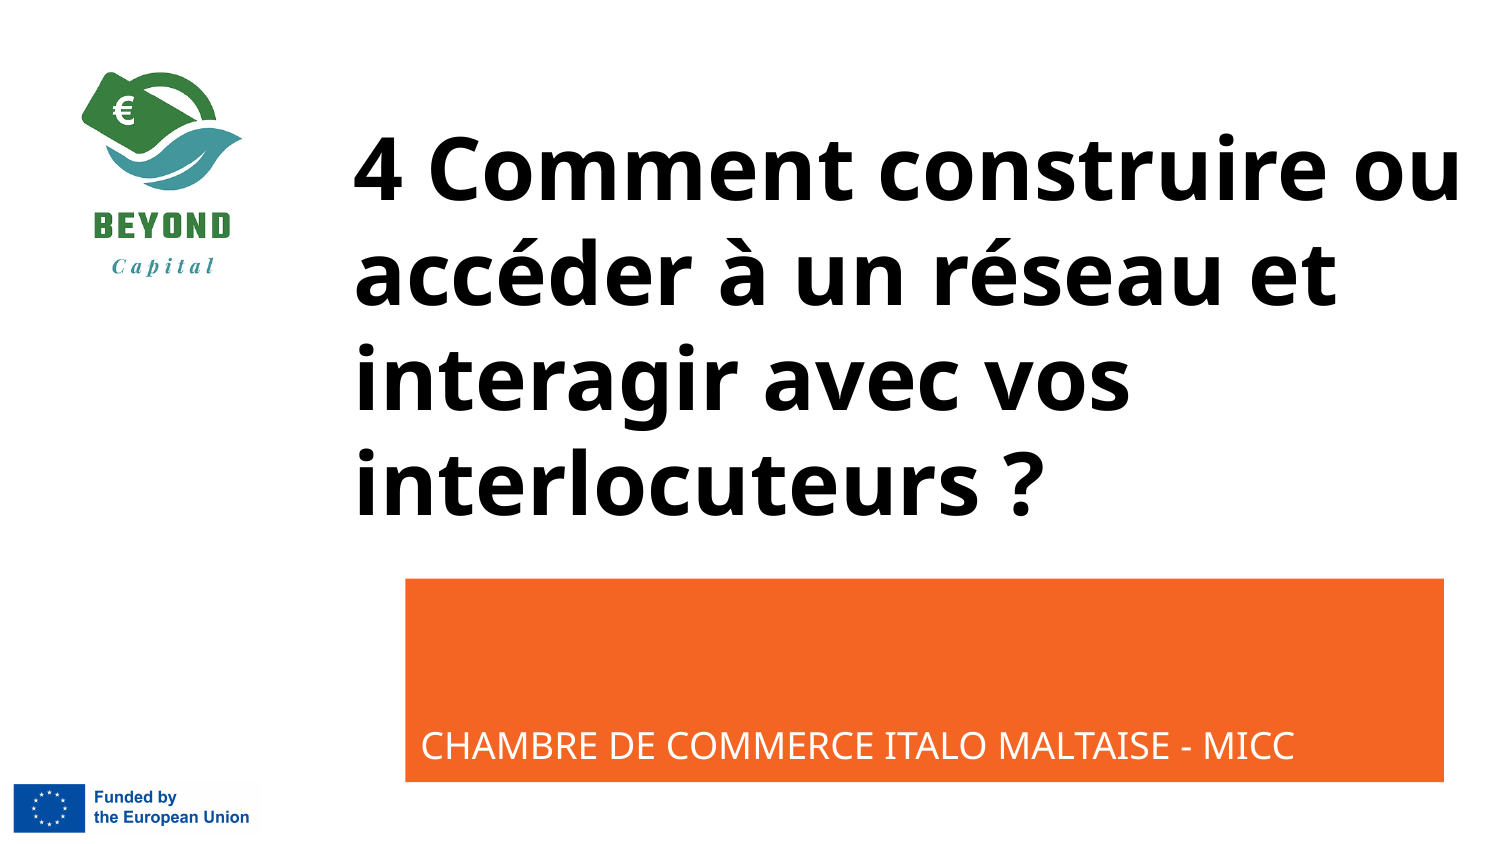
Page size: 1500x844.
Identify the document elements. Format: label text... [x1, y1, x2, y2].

text_box CHAMBRE DE COMMERCE ITALO MALTAISE - MICC [405, 578, 1444, 783]
picture [5, 781, 262, 836]
picture [14, 25, 310, 305]
text_box 4 Comment construire ou accéder à un réseau et interagir avec vos interlocuteurs ? [338, 97, 1500, 458]
